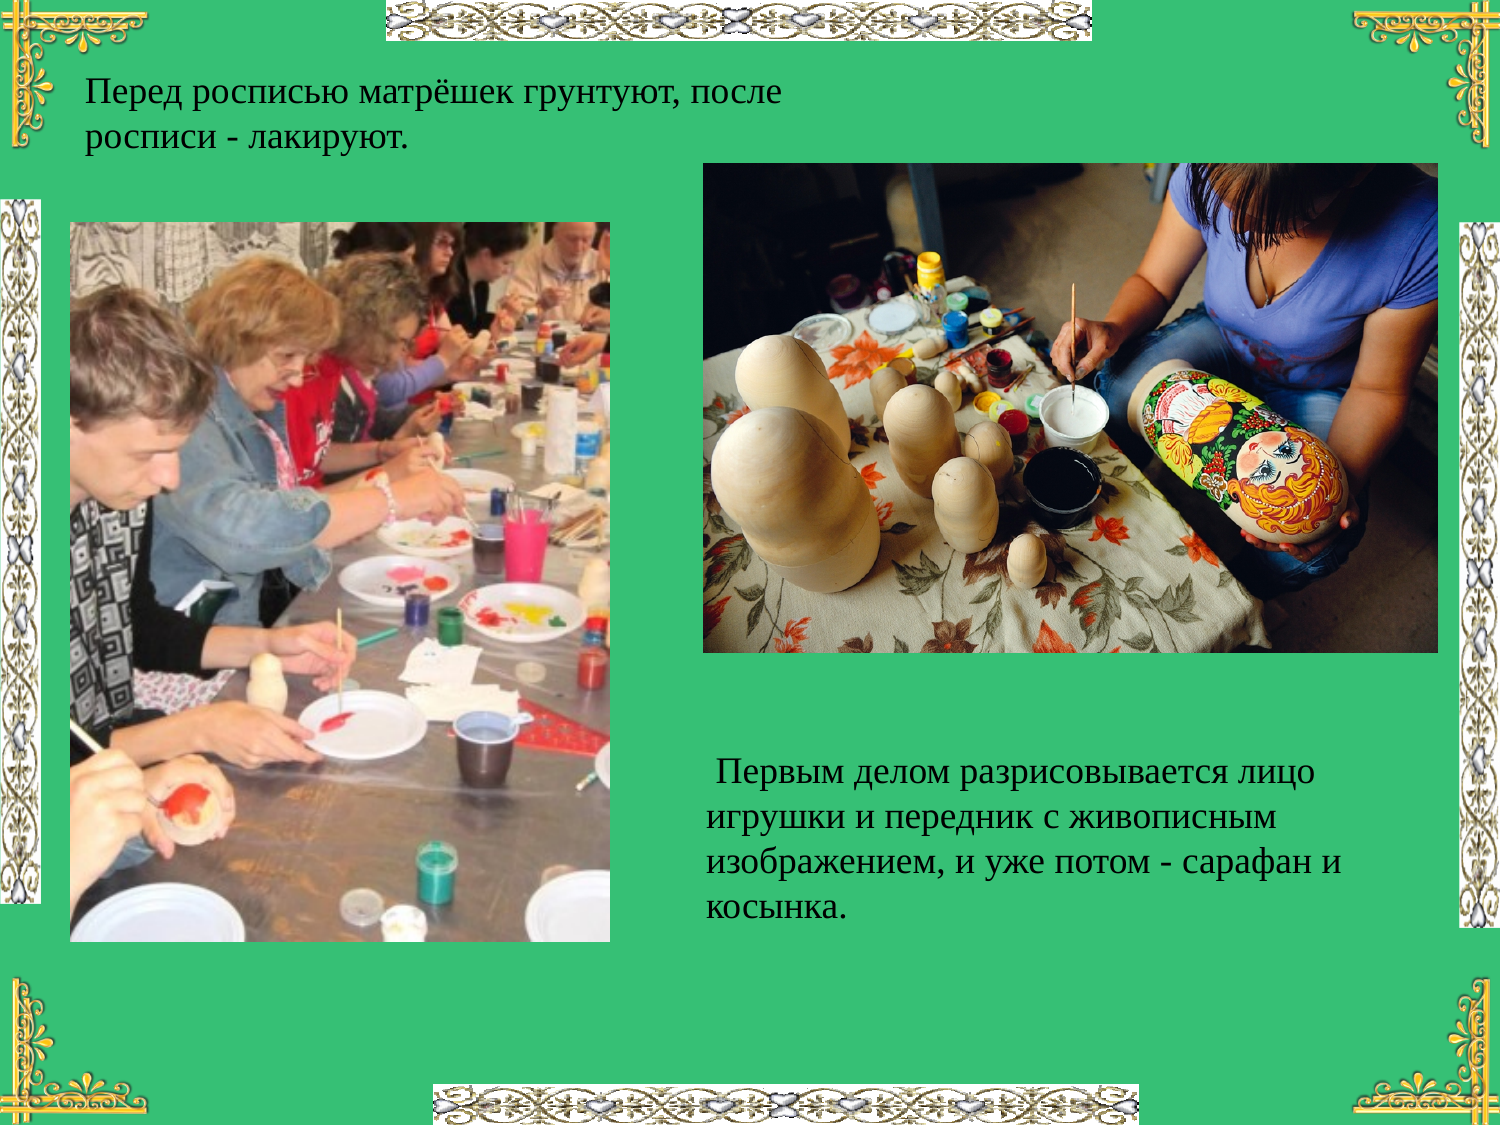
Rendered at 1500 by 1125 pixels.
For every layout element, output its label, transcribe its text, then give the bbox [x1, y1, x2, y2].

picture [433, 1084, 1139, 1125]
picture [1349, 974, 1500, 1125]
text_box Перед росписью матрёшек грунтуют, после росписи - лакируют. [70, 58, 821, 164]
picture [0, 200, 610, 942]
text_box Первым делом разрисовывается лицо игрушки и передник с живописным изображением, и уже потом - сарафан и косынка. [691, 738, 1442, 933]
picture [0, 0, 150, 150]
picture [386, 0, 1092, 41]
picture [1349, 0, 1500, 150]
picture [0, 974, 150, 1125]
picture [703, 163, 1500, 927]
